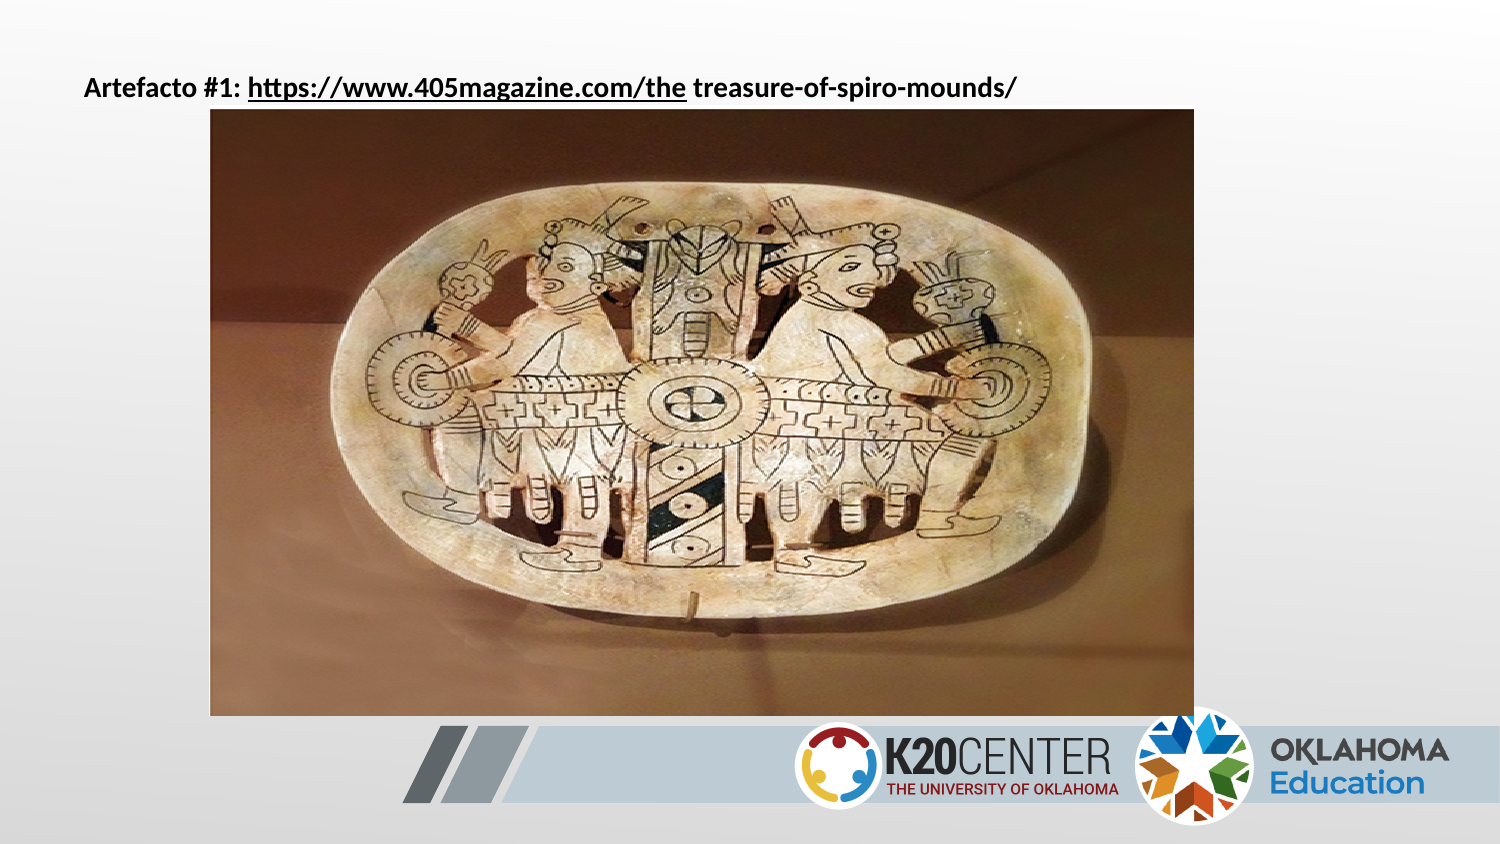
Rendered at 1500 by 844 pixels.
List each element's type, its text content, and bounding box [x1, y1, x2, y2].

picture [209, 105, 1500, 826]
title Artefacto #1: https://www.405magazine.com/the treasure-of-spiro-mounds/ [75, 0, 1403, 106]
